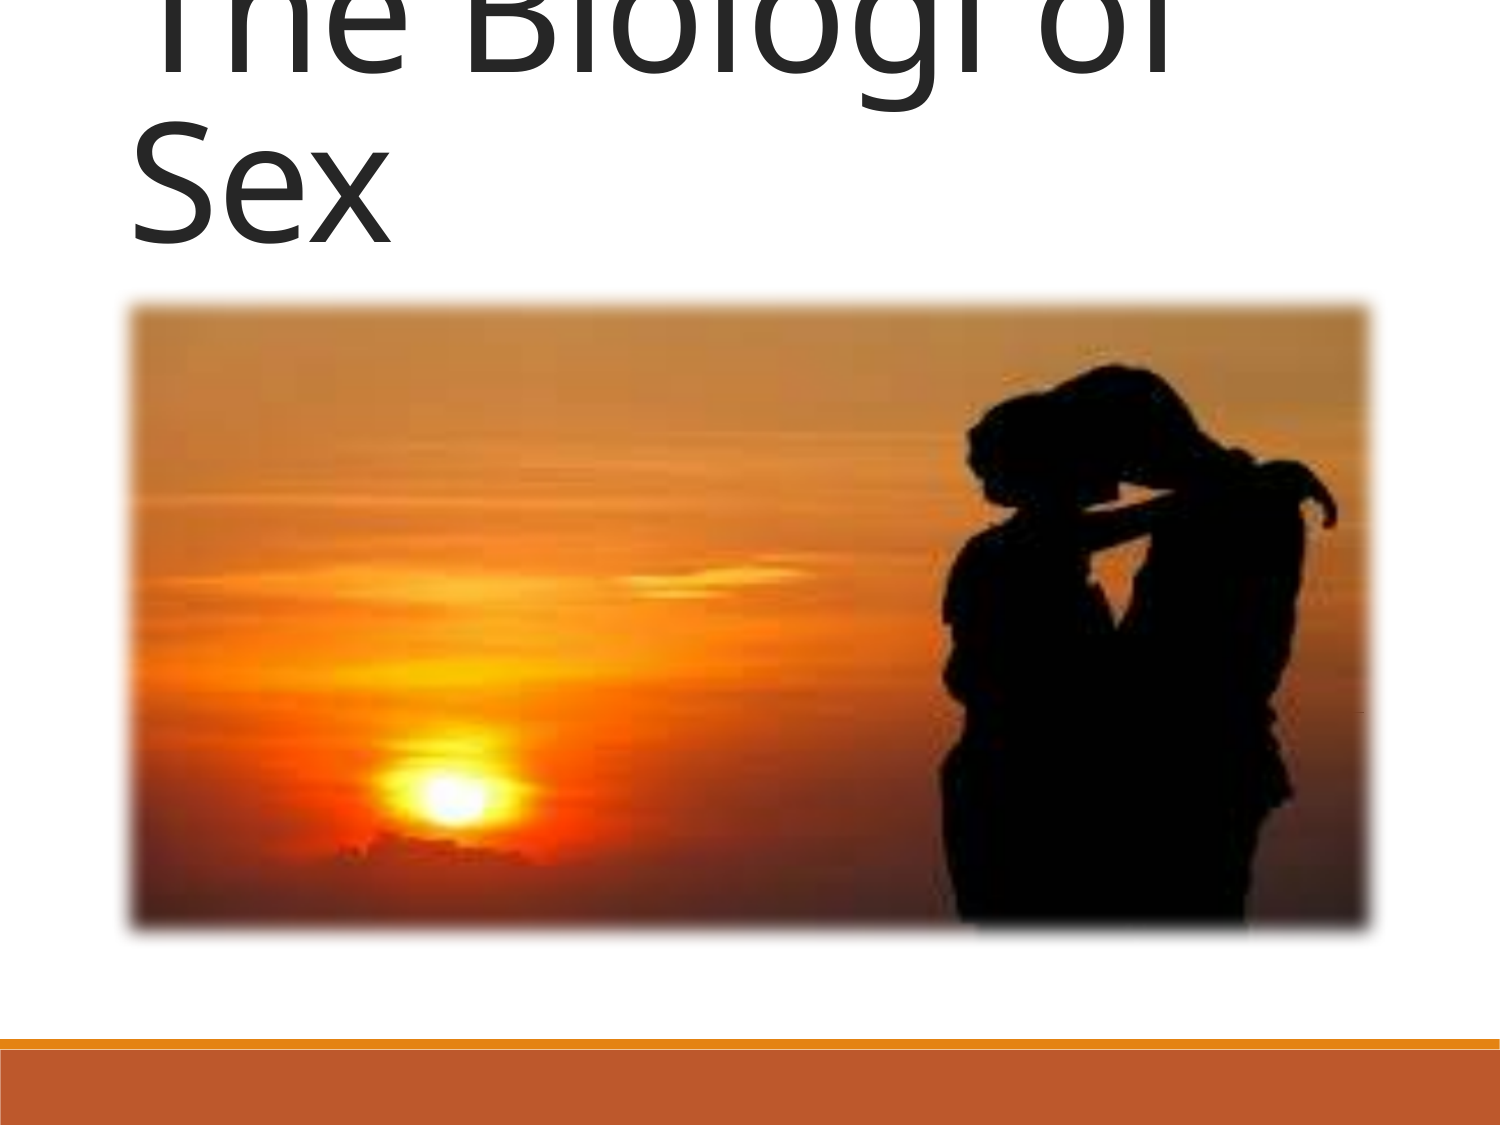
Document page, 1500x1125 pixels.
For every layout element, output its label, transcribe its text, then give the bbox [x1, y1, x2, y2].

title The Biologi of Sex [112, 42, 1388, 284]
picture [111, 286, 1388, 949]
